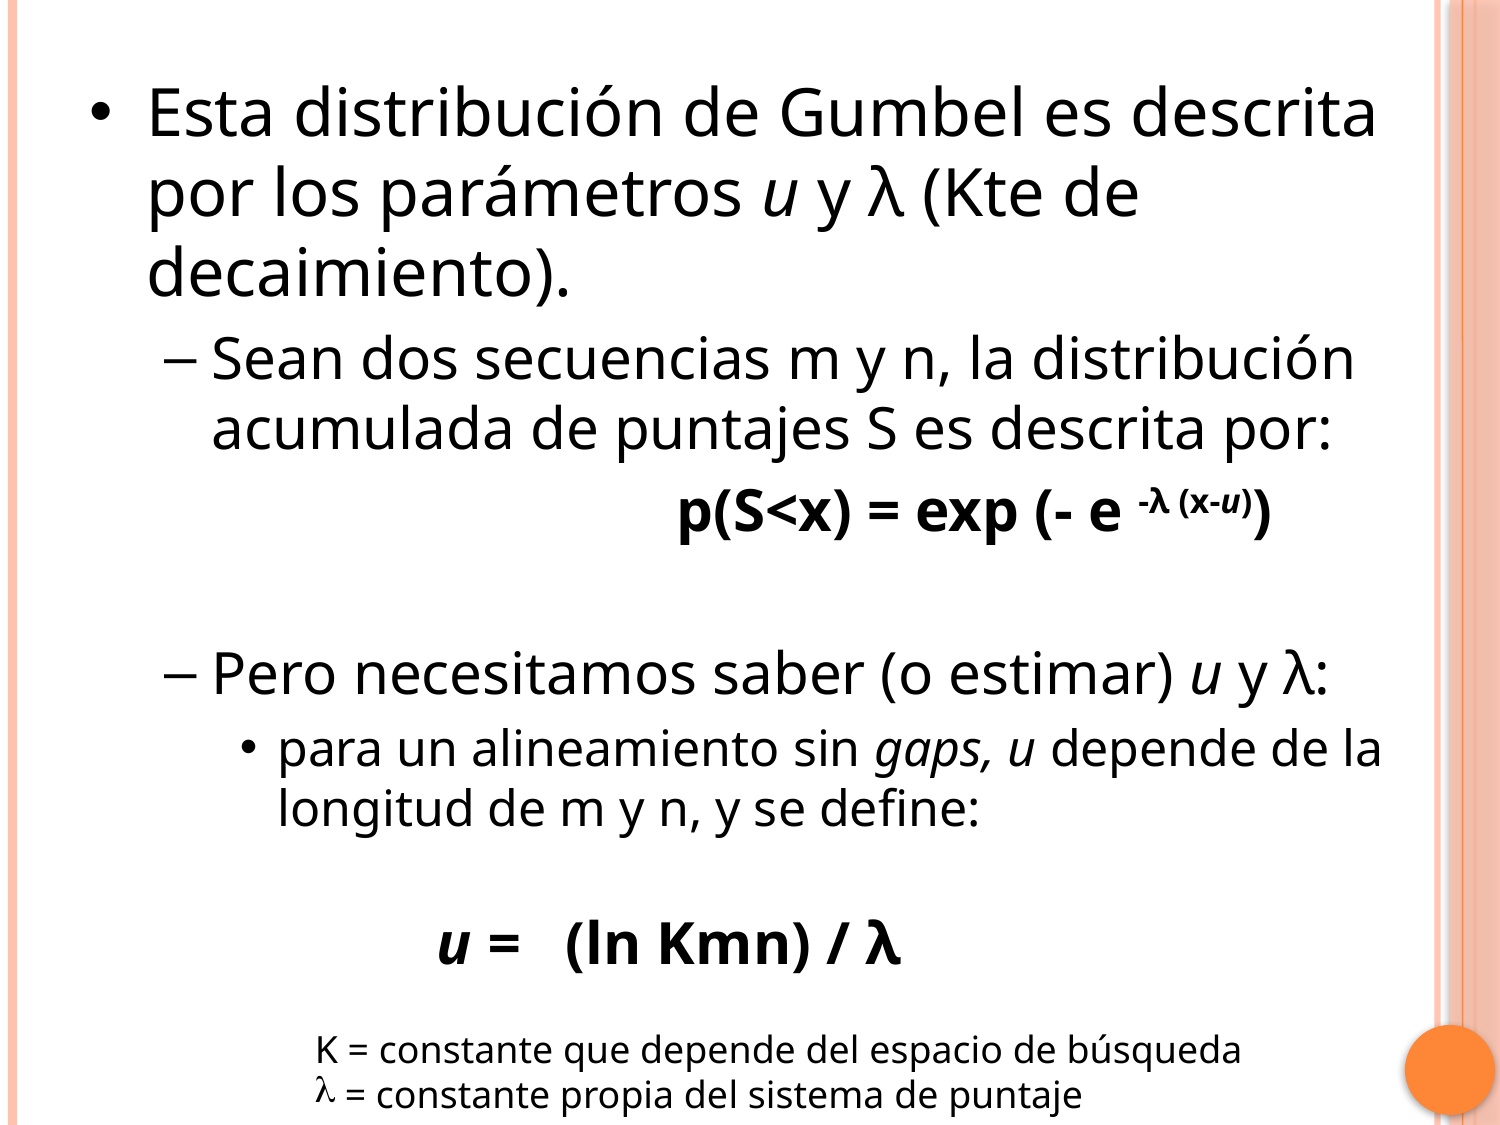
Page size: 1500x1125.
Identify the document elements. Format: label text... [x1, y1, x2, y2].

text_box Esta distribución de Gumbel es descrita por los parámetros u y λ (Kte de decaimiento). Sean dos secuencias m y n, la distribución acumulada de puntajes S es descrita por: p(S<x) = exp (- e -λ (x-u)) Pero necesitamos saber (o estimar) u y λ: para un alineamiento sin gaps, u depende de la longitud de m y n, y se define: u = (ln Kmn) / λ [74, 62, 1425, 1005]
text_box K = constante que depende del espacio de búsqueda = constante propia del sistema de puntaje [299, 1018, 1288, 1124]
